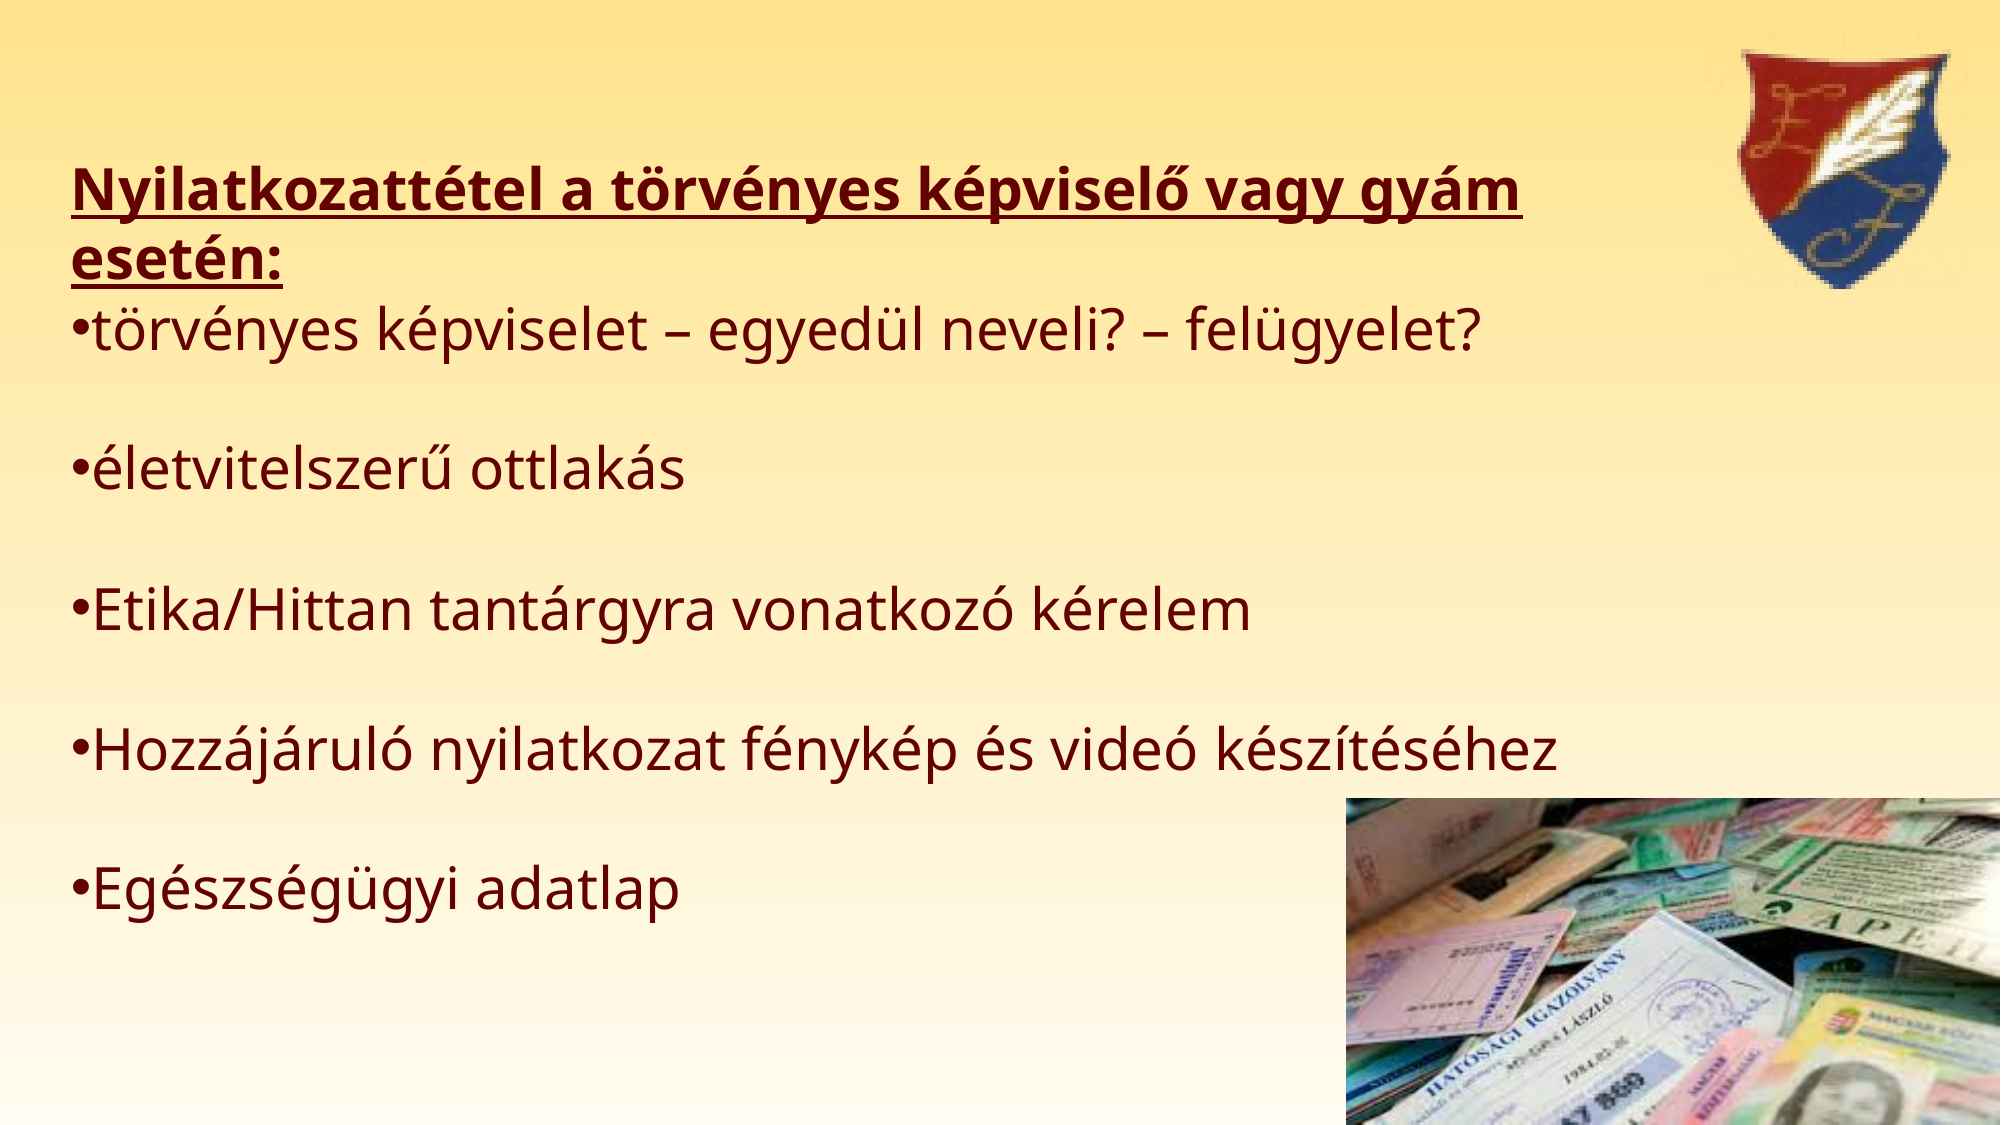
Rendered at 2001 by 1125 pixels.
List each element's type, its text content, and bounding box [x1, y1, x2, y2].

picture [1707, 28, 1969, 289]
picture [1346, 798, 2000, 1125]
text_box Nyilatkozattétel a törvényes képviselő vagy gyám esetén: törvényes képviselet – egyedül neveli? – felügyelet? életvitelszerű ottlakás Etika/Hittan tantárgyra vonatkozó kérelem Hozzájáruló nyilatkozat fénykép és videó készítéséhez Egészségügyi adatlap [55, 144, 1708, 929]
